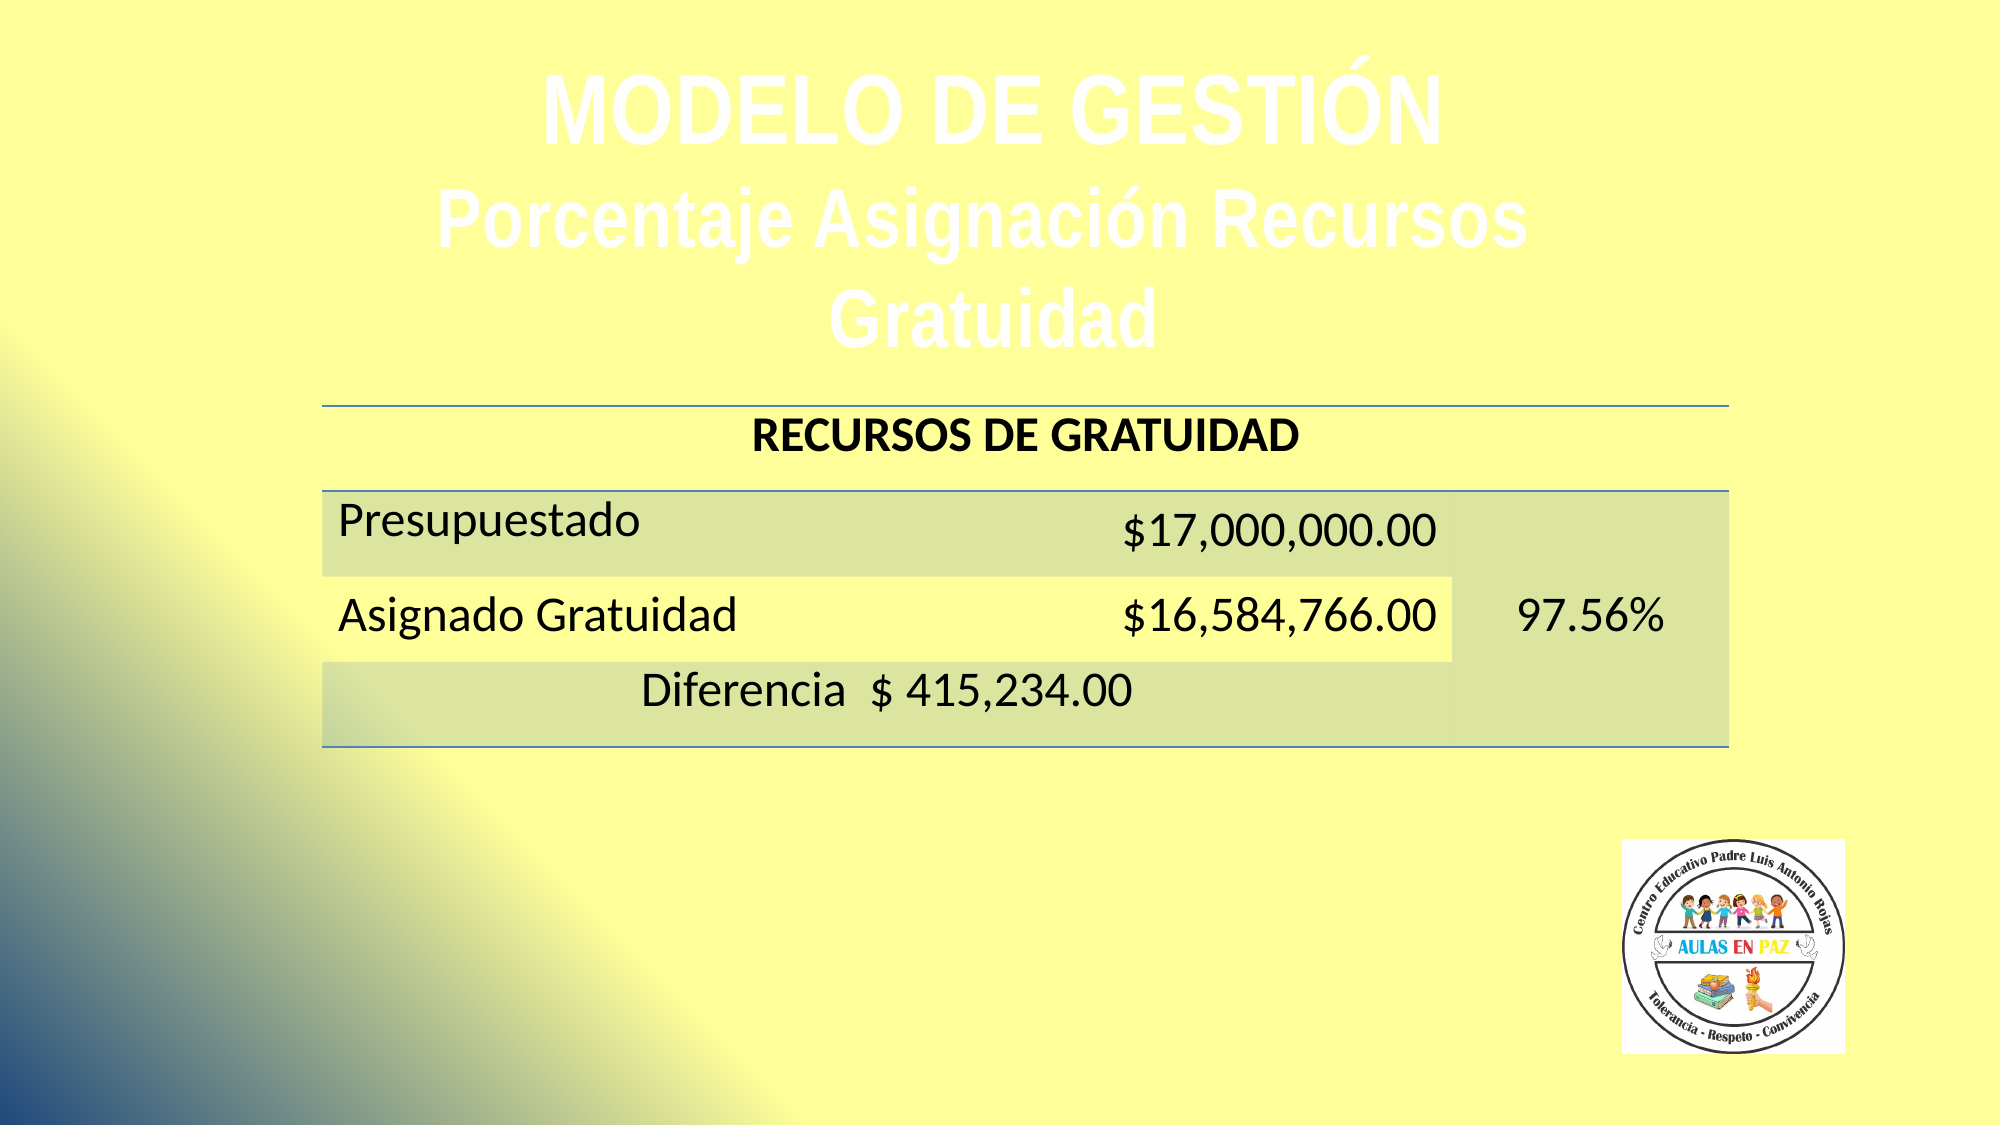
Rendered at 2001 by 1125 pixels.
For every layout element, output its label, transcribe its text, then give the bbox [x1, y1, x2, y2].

picture [1622, 838, 1845, 1054]
table_cell $17,000,000.00 [976, 492, 1452, 577]
title MODELO DE GESTIÓN Porcentaje Asignación Recursos Gratuidad [144, 93, 1845, 315]
table_header RECURSOS DE GRATUIDAD [322, 407, 1729, 490]
table_cell Asignado Gratuidad [322, 577, 976, 662]
table_cell $16,584,766.00 [976, 577, 1452, 662]
table_cell 97.56% [1452, 492, 1729, 746]
table_cell Presupuestado [322, 492, 976, 577]
table_cell Diferencia $ 415,234.00 [322, 662, 1452, 746]
